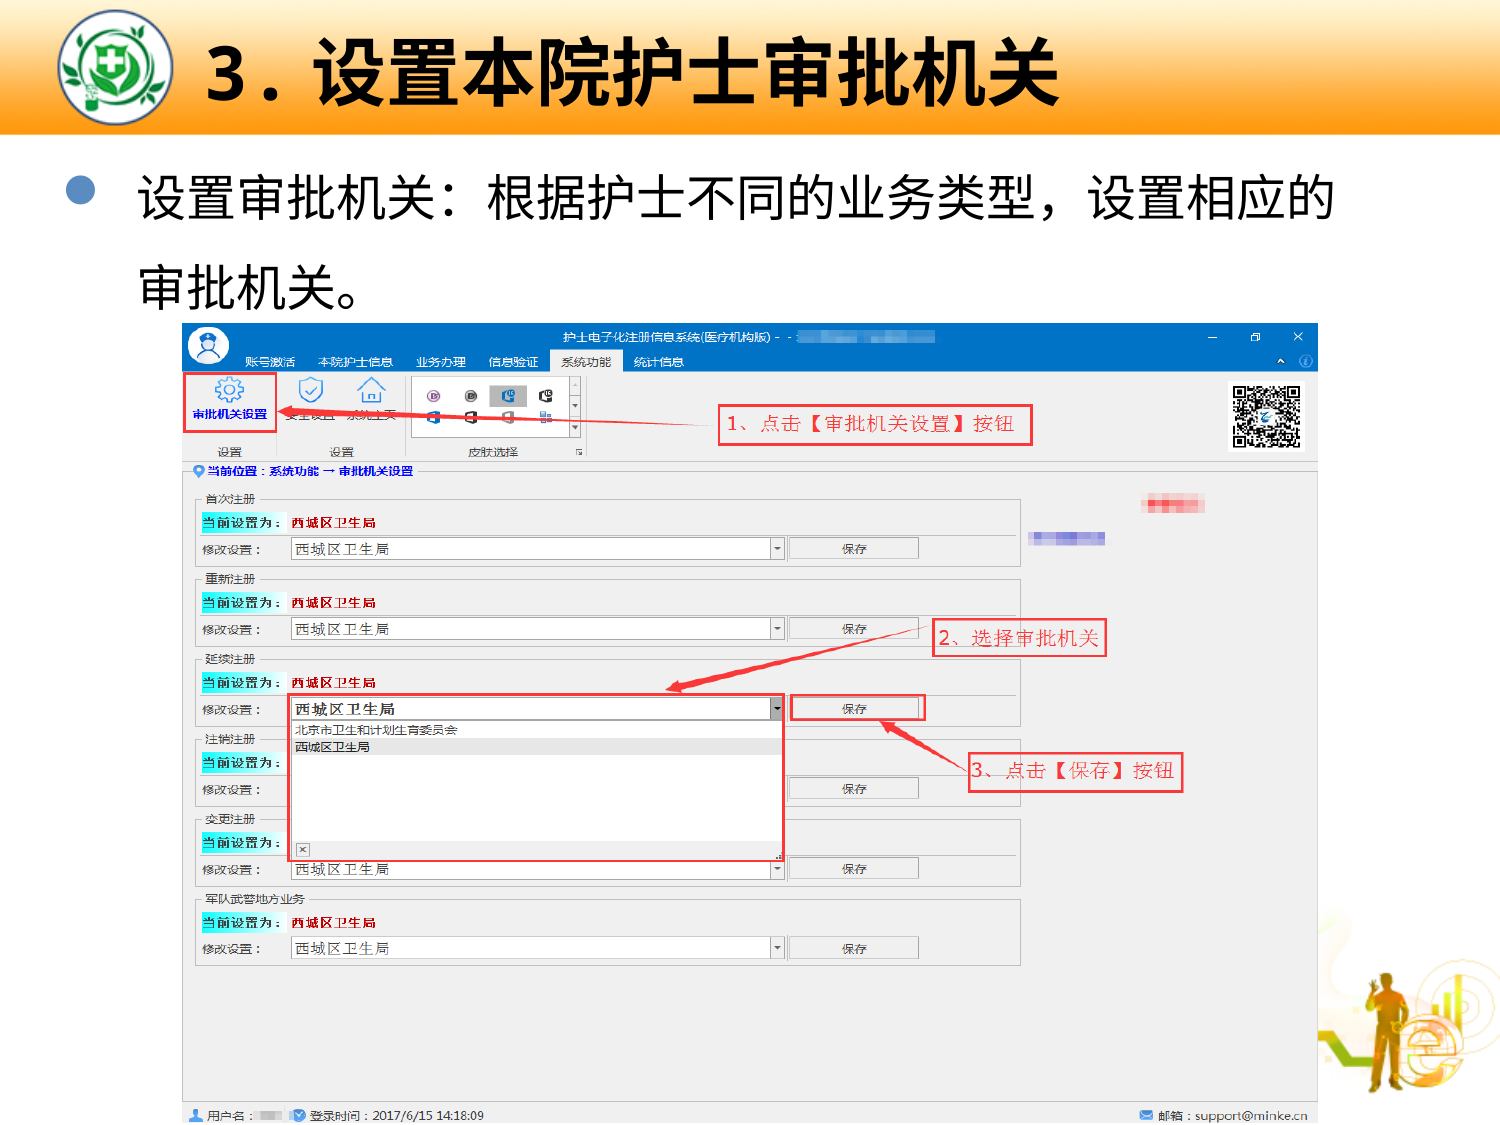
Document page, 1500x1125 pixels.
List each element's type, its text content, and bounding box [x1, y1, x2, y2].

picture [0, 0, 1500, 1125]
title 3.设置本院护士审批机关 [70, 23, 1196, 118]
list 设置审批机关：根据护士不同的业务类型，设置相应的审批机关。 [46, 128, 1394, 985]
